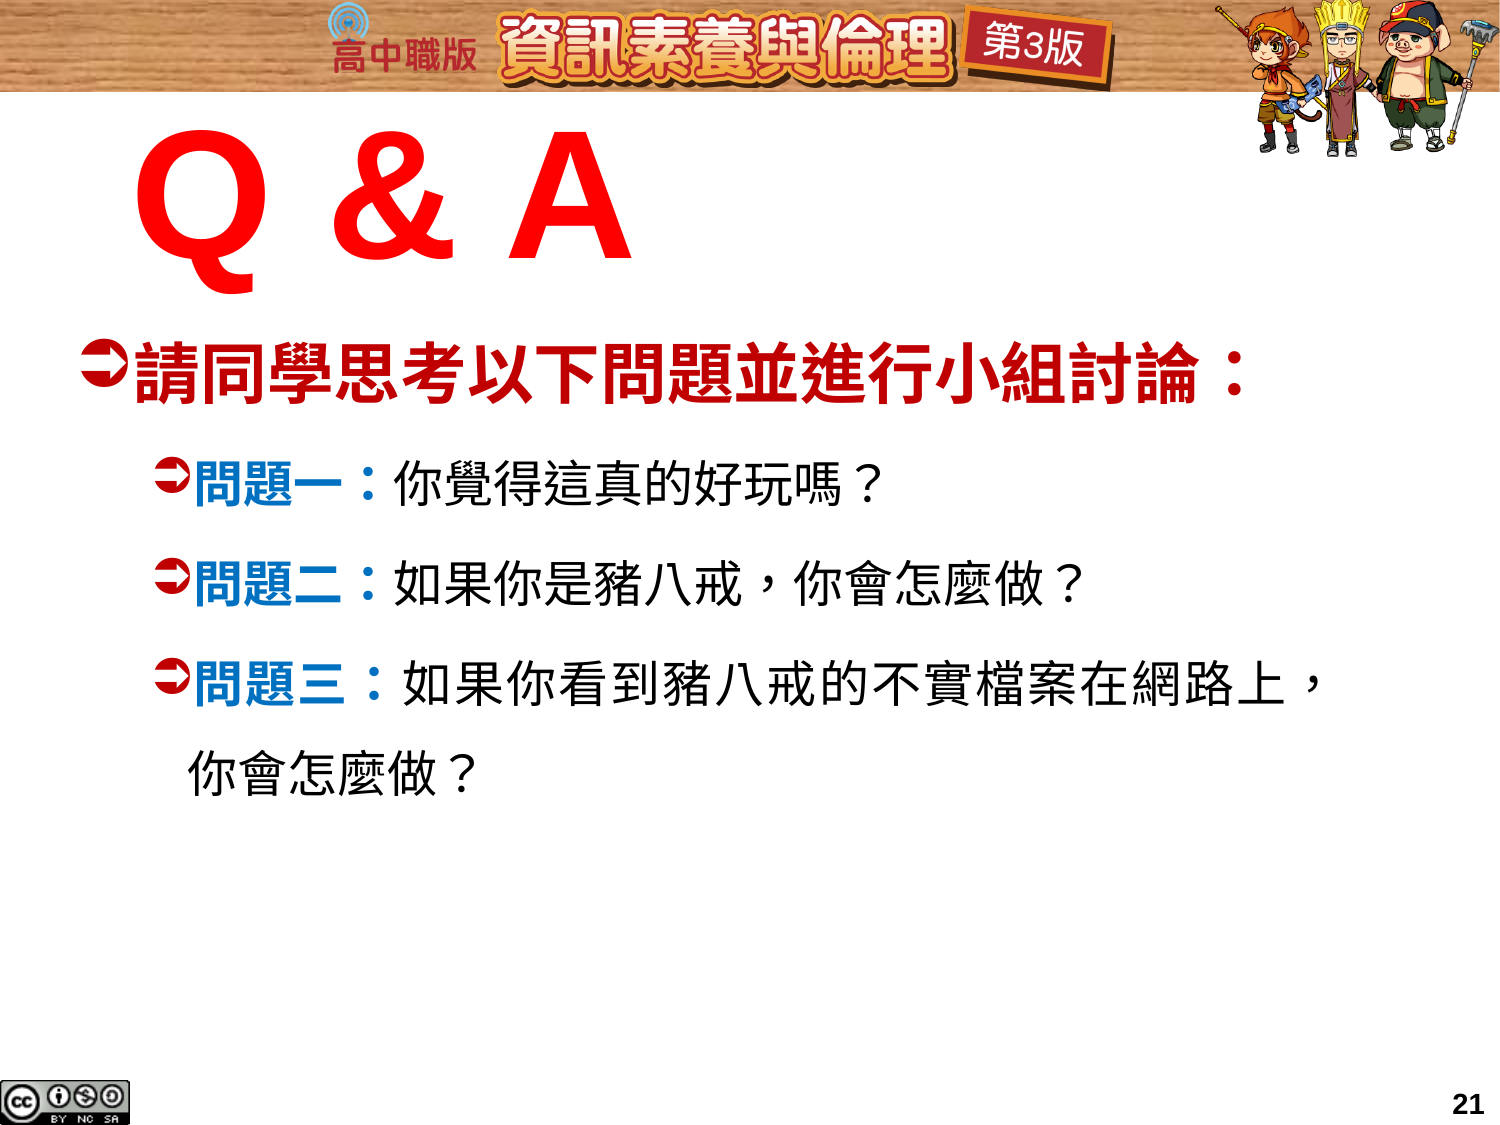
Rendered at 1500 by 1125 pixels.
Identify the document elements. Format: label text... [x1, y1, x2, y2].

list 請同學思考以下問題並進行小組討論： 問題一：你覺得這真的好玩嗎？ 問題二：如果你是豬八戒，你會怎麼做？ 問題三：如果你看到豬八戒的不實檔案在網路上，你會怎麼做？ [59, 284, 1354, 820]
picture [0, 1080, 130, 1125]
picture [0, 0, 1500, 157]
slide_number 20 [1162, 1080, 1500, 1125]
text_box Q & A [116, 67, 653, 303]
